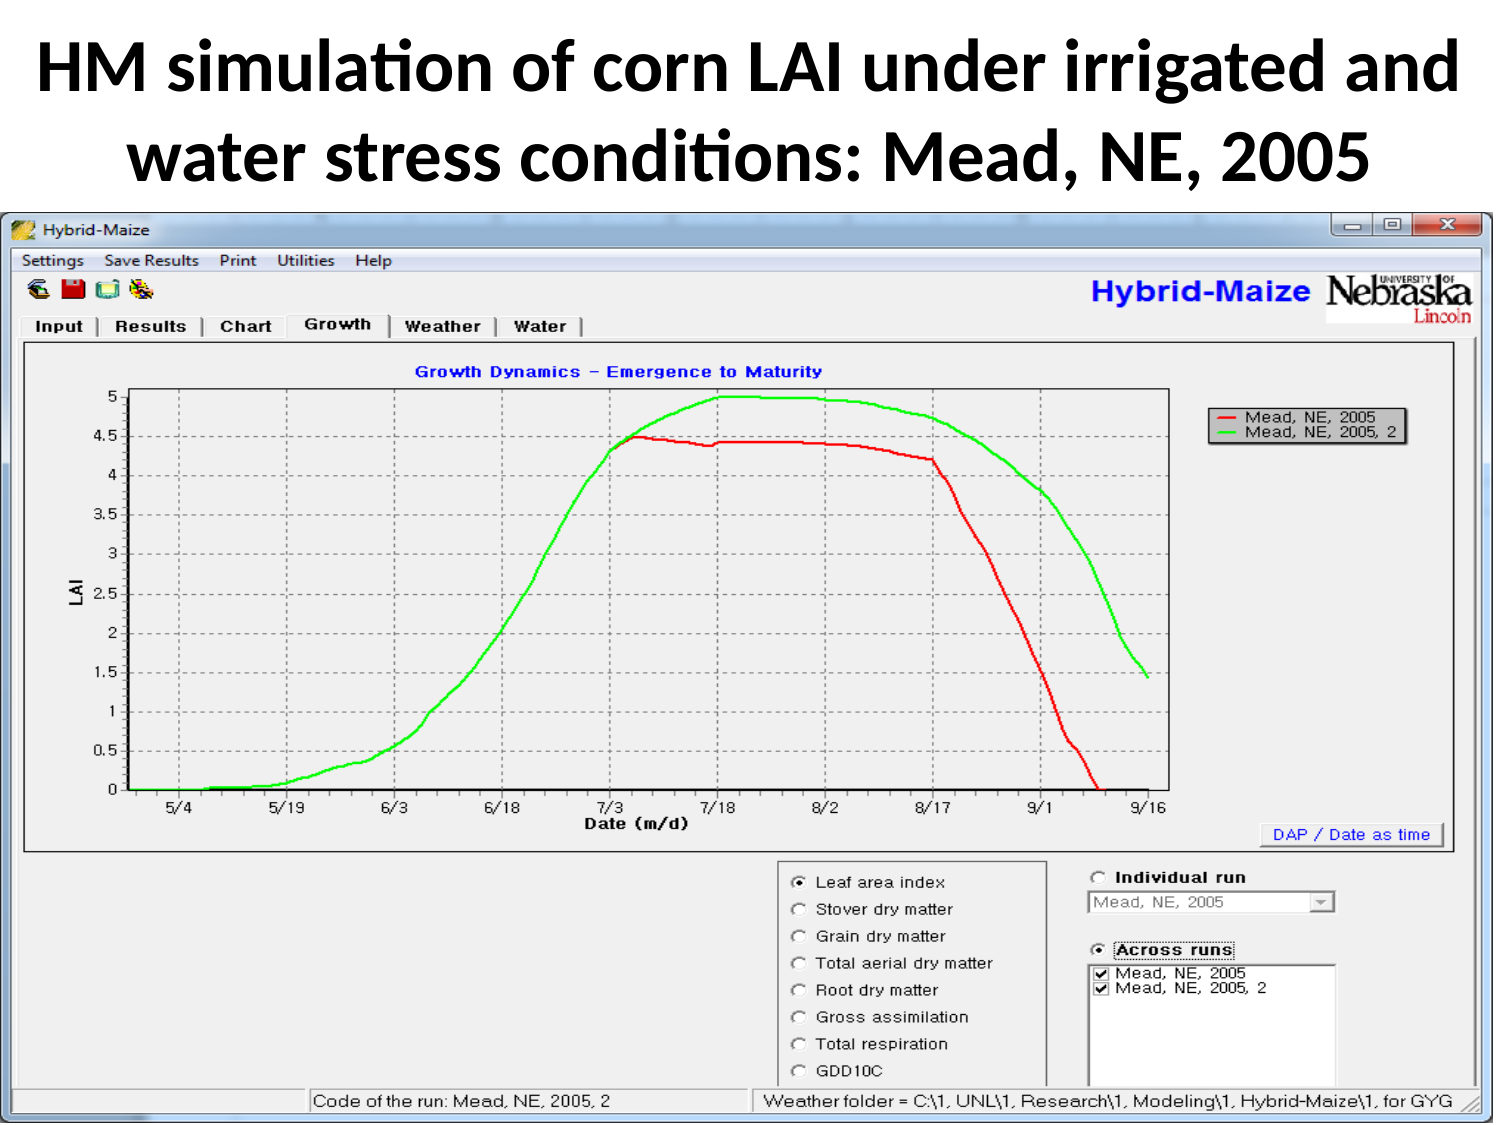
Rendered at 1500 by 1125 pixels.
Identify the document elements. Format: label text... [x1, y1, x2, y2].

picture [0, 212, 1493, 1123]
title HM simulation of corn LAI under irrigated and water stress conditions: Mead, NE, 2005 [0, 12, 1500, 200]
